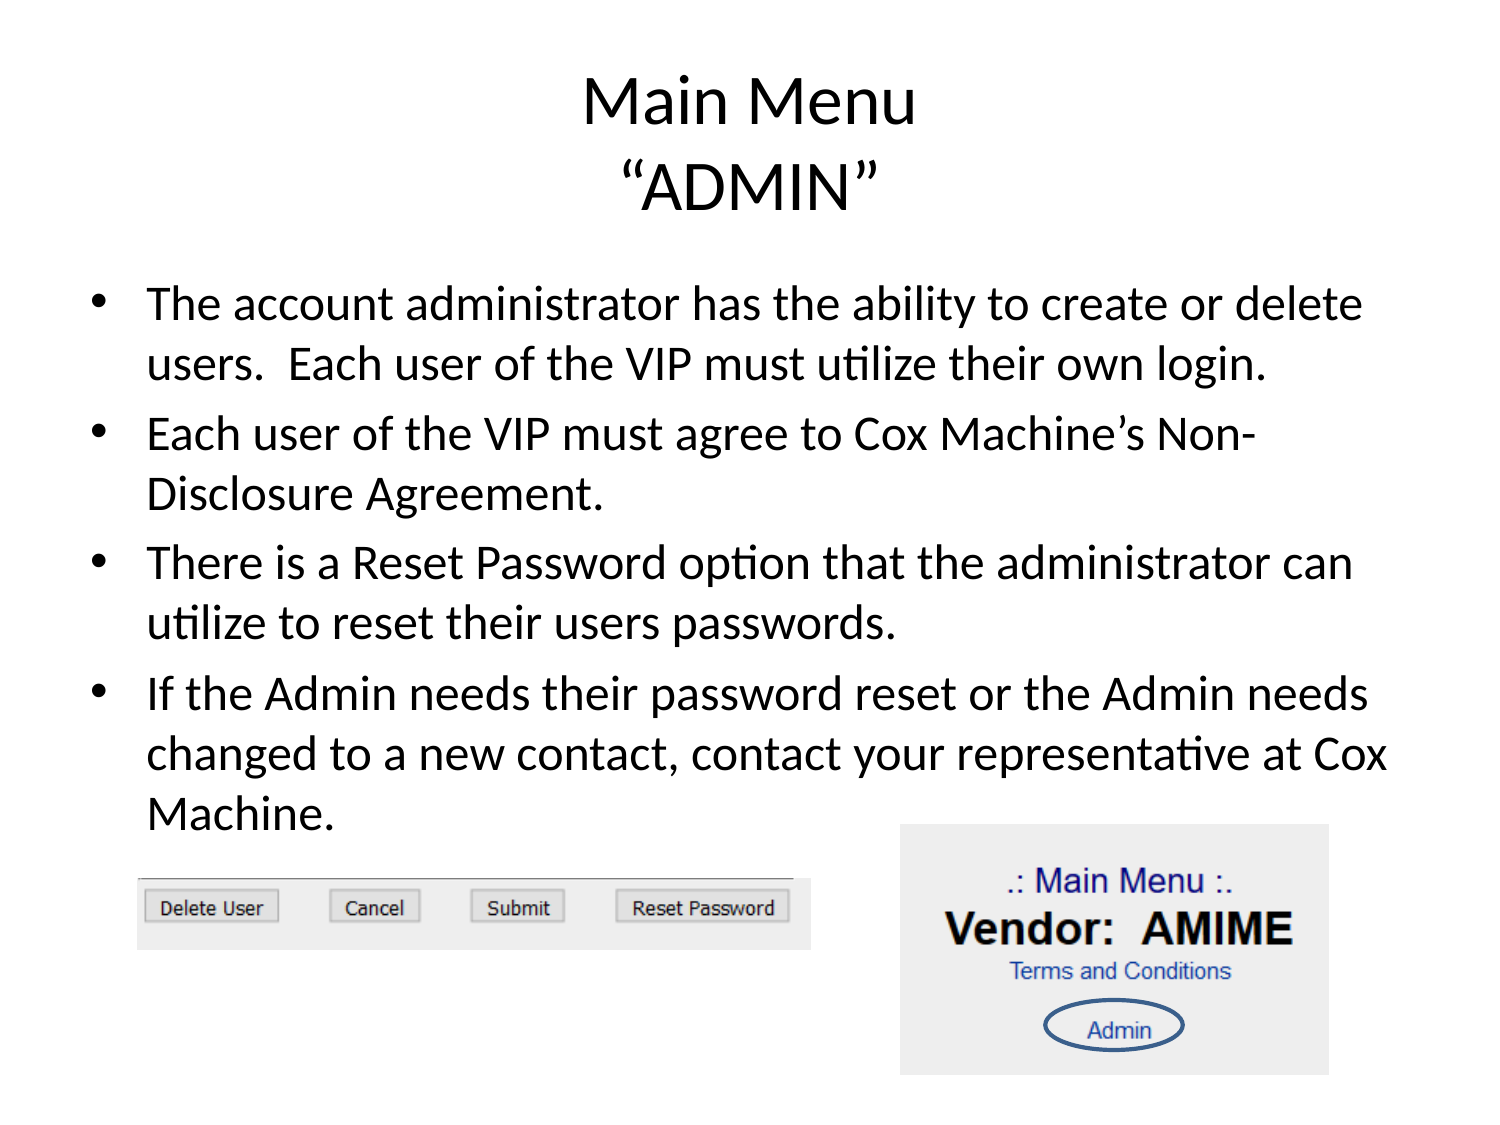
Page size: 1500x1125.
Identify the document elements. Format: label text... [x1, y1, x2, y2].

picture [137, 877, 812, 951]
list The account administrator has the ability to create or delete users. Each user of the VIP must utilize their own login. Each user of the VIP must agree to Cox Machine’s Non-Disclosure Agreement. There is a Reset Password option that the administrator can utilize to reset their users passwords. If the Admin needs their password reset or the Admin needs changed to a new contact, contact your representative at Cox Machine. [75, 262, 1425, 1005]
title Main Menu “ADMIN” [75, 45, 1425, 233]
picture [899, 824, 1329, 1076]
